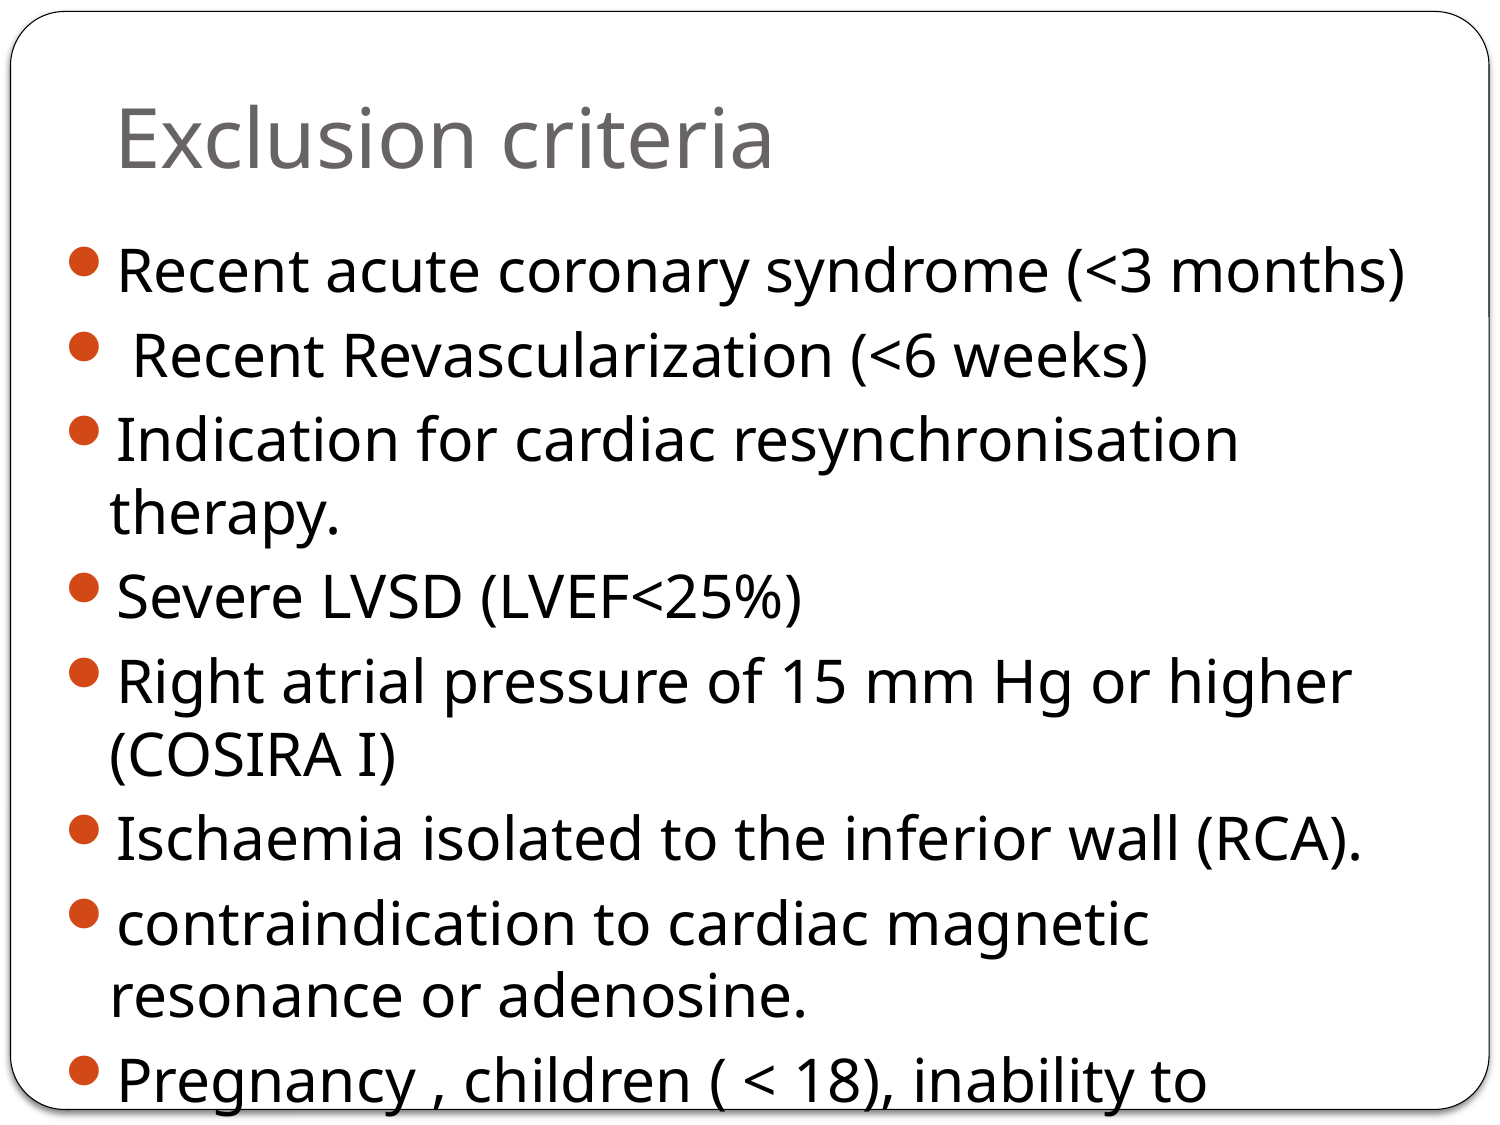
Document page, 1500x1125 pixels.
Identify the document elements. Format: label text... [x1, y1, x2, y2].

title Exclusion criteria [99, 12, 1375, 200]
list Recent acute coronary syndrome (<3 months) Recent Revascularization (<6 weeks) Indication for cardiac resynchronisation therapy. Severe LVSD (LVEF<25%) Right atrial pressure of 15 mm Hg or higher (COSIRA I) Ischaemia isolated to the inferior wall (RCA). contraindication to cardiac magnetic resonance or adenosine. Pregnancy , children ( < 18), inability to consent. [50, 224, 1463, 1038]
